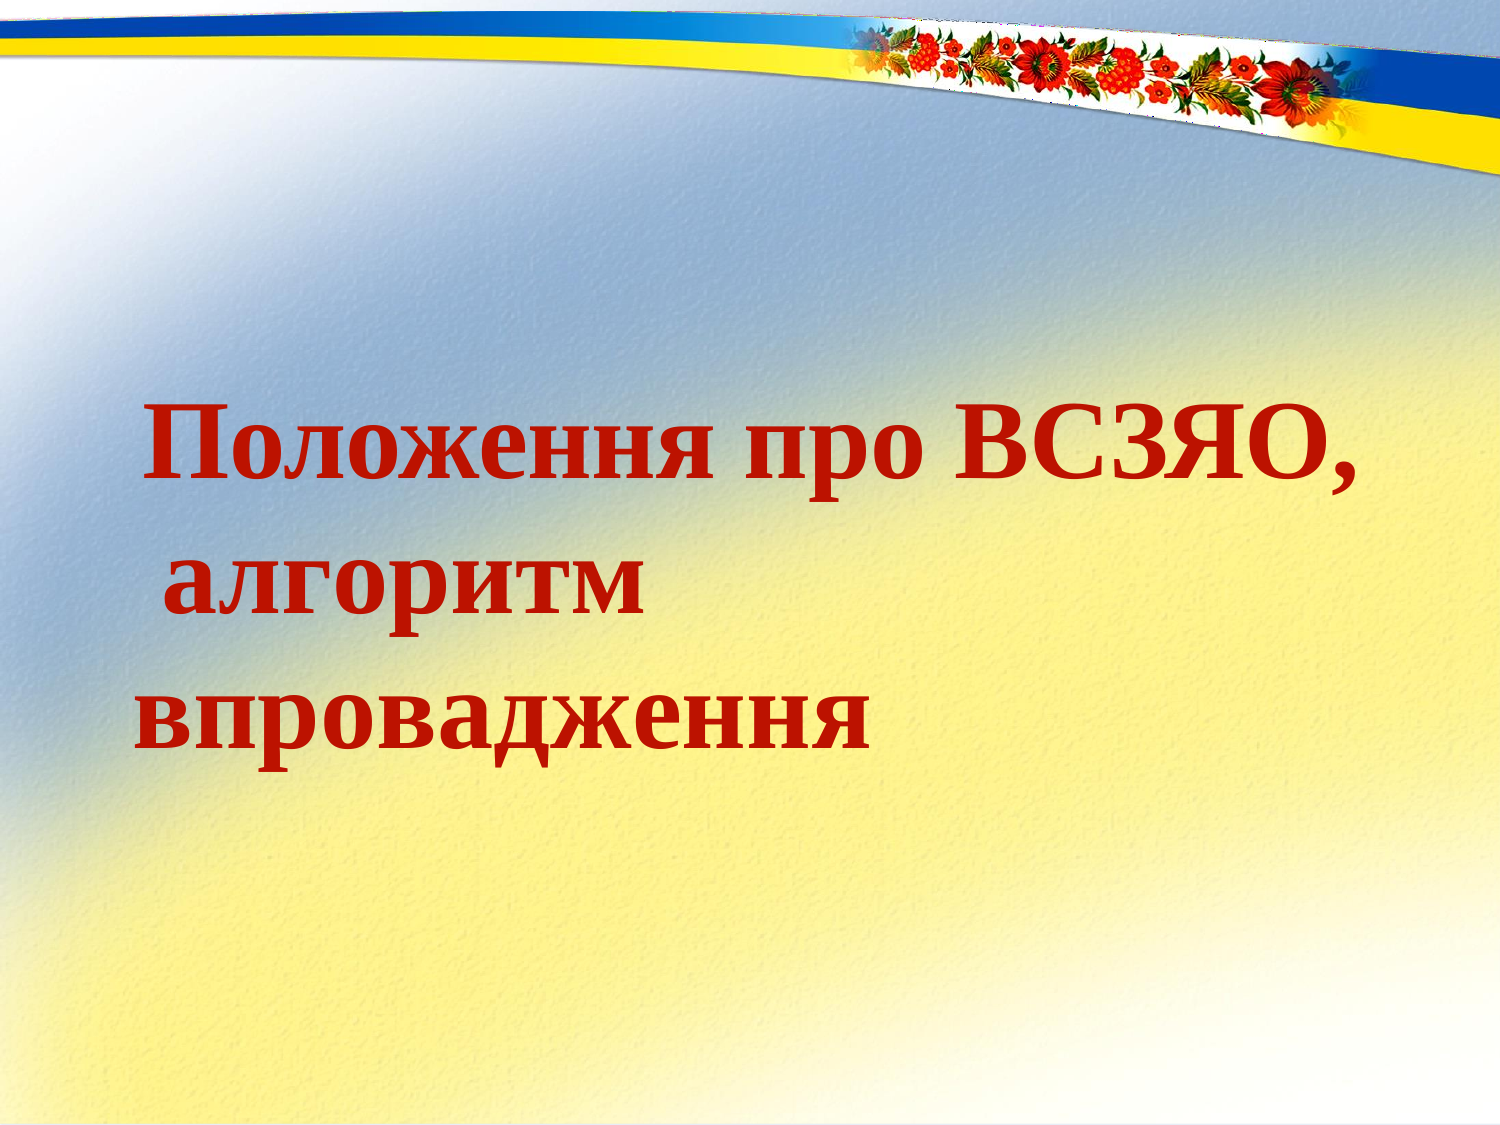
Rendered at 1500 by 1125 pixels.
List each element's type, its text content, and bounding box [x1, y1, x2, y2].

title Положення про ВСЗЯО, алгоритм впровадження [130, 363, 1383, 771]
picture [0, 0, 1500, 1125]
